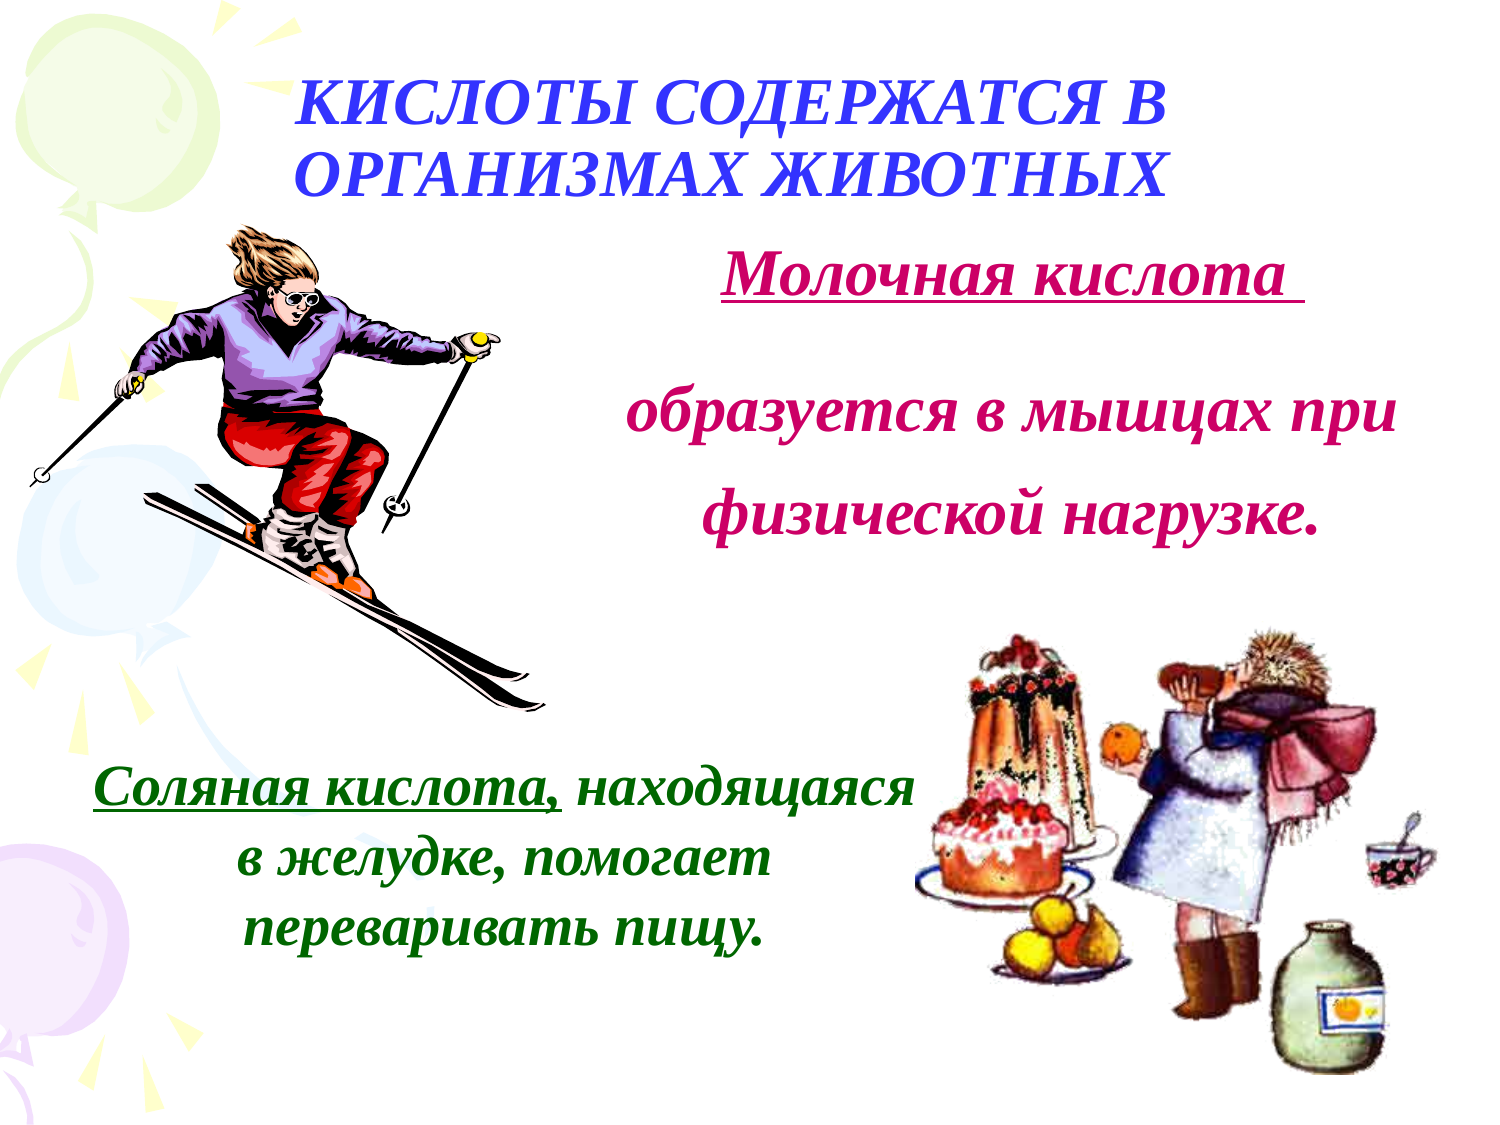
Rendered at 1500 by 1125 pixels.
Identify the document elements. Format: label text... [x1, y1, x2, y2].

picture [29, 219, 551, 717]
picture [915, 621, 1443, 1075]
text_box Соляная кислота, находящаяся в желудке, помогает переваривать пищу. [76, 739, 909, 965]
text_box Молочная кислота образуется в мышцах при физической нагрузке. [566, 243, 1459, 556]
title КИСЛОТЫ СОДЕРЖАТСЯ В ОРГАНИЗМАХ ЖИВОТНЫХ [76, 30, 1388, 219]
